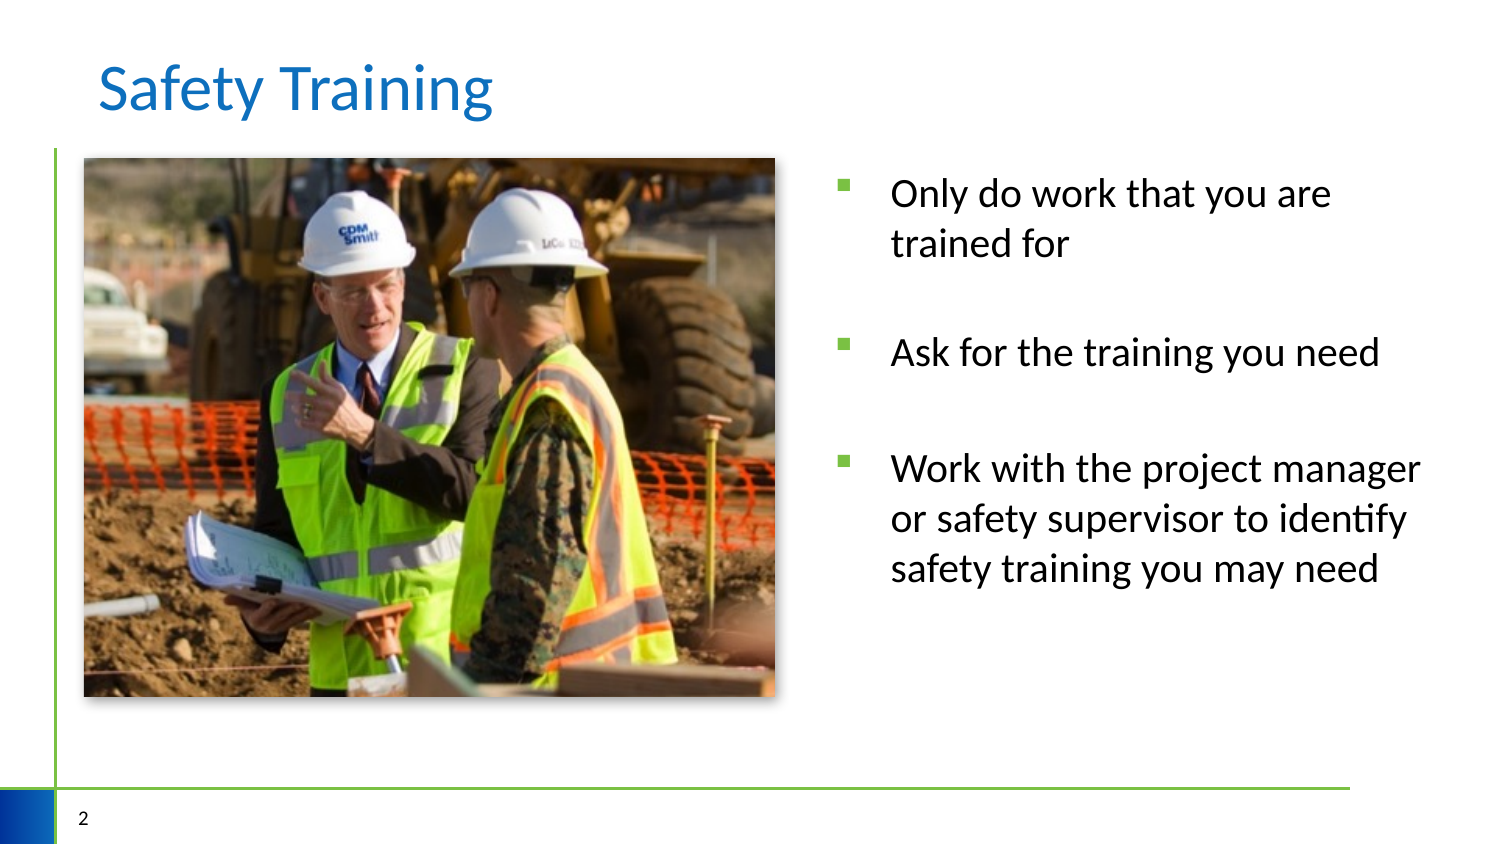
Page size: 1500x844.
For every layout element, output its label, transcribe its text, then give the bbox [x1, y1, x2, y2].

title Safety Training [83, 44, 1425, 123]
picture [83, 158, 776, 698]
list Only do work that you are trained for Ask for the training you need Work with the project manager or safety supervisor to identify safety training you may need [819, 158, 1470, 765]
slide_number 2 [63, 796, 160, 839]
